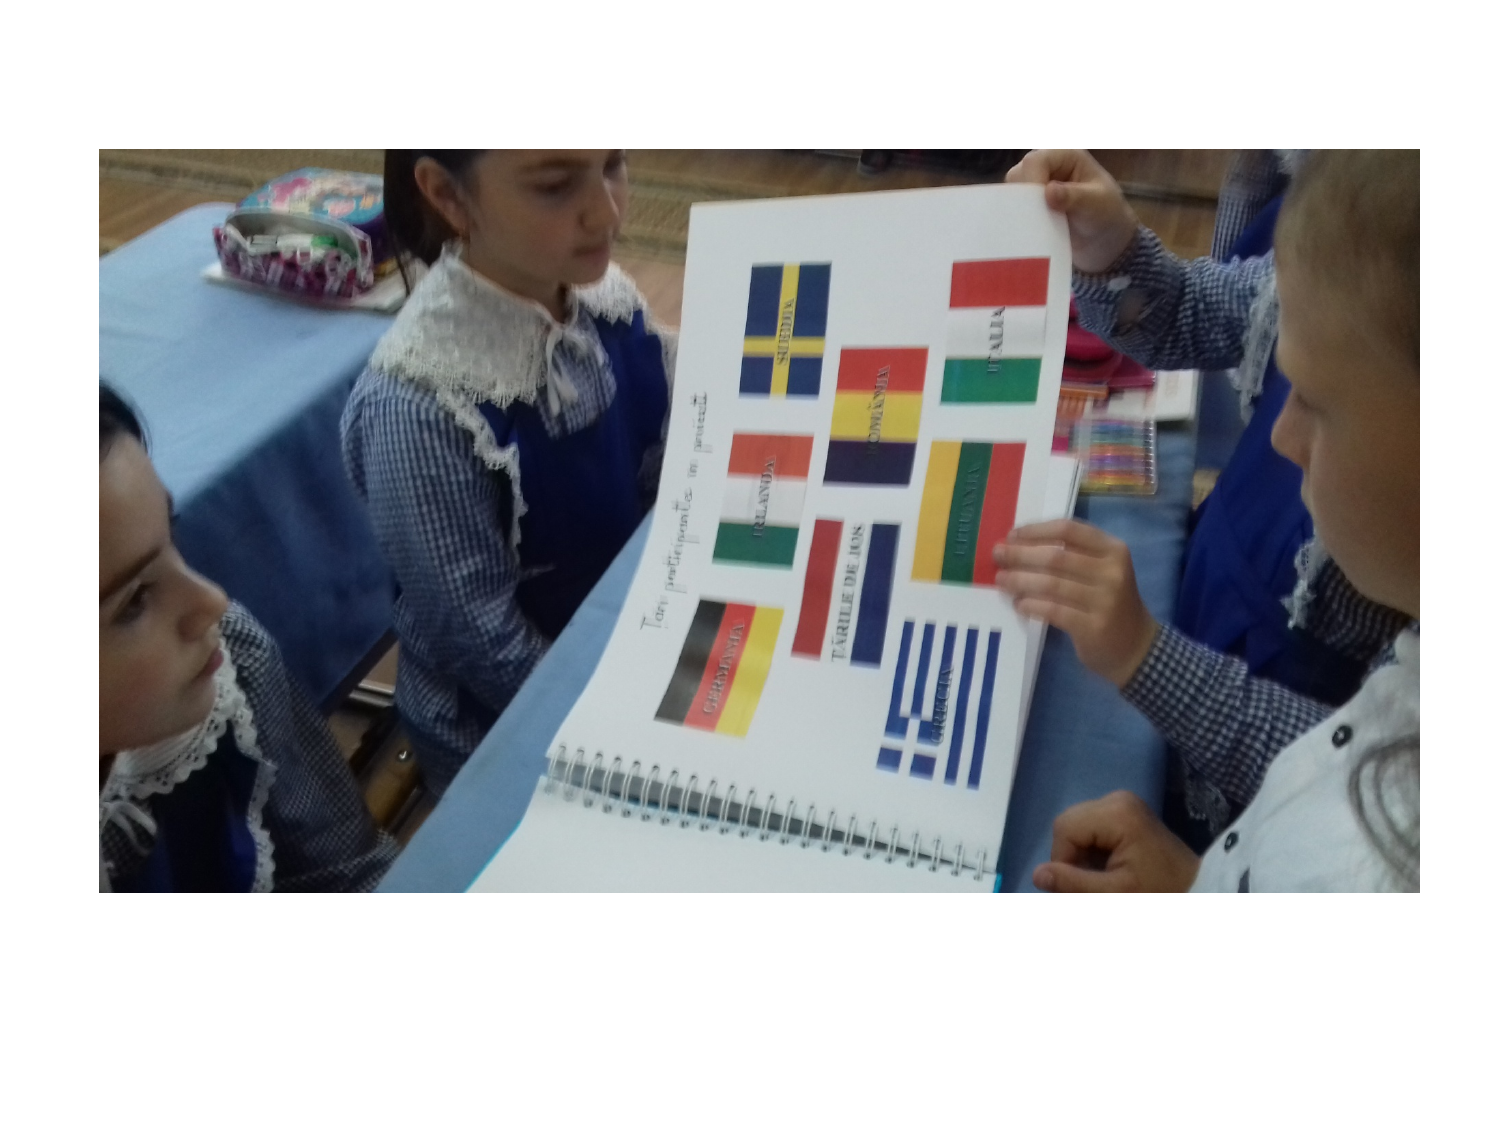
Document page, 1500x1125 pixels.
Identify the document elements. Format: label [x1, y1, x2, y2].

list [99, 149, 1421, 893]
